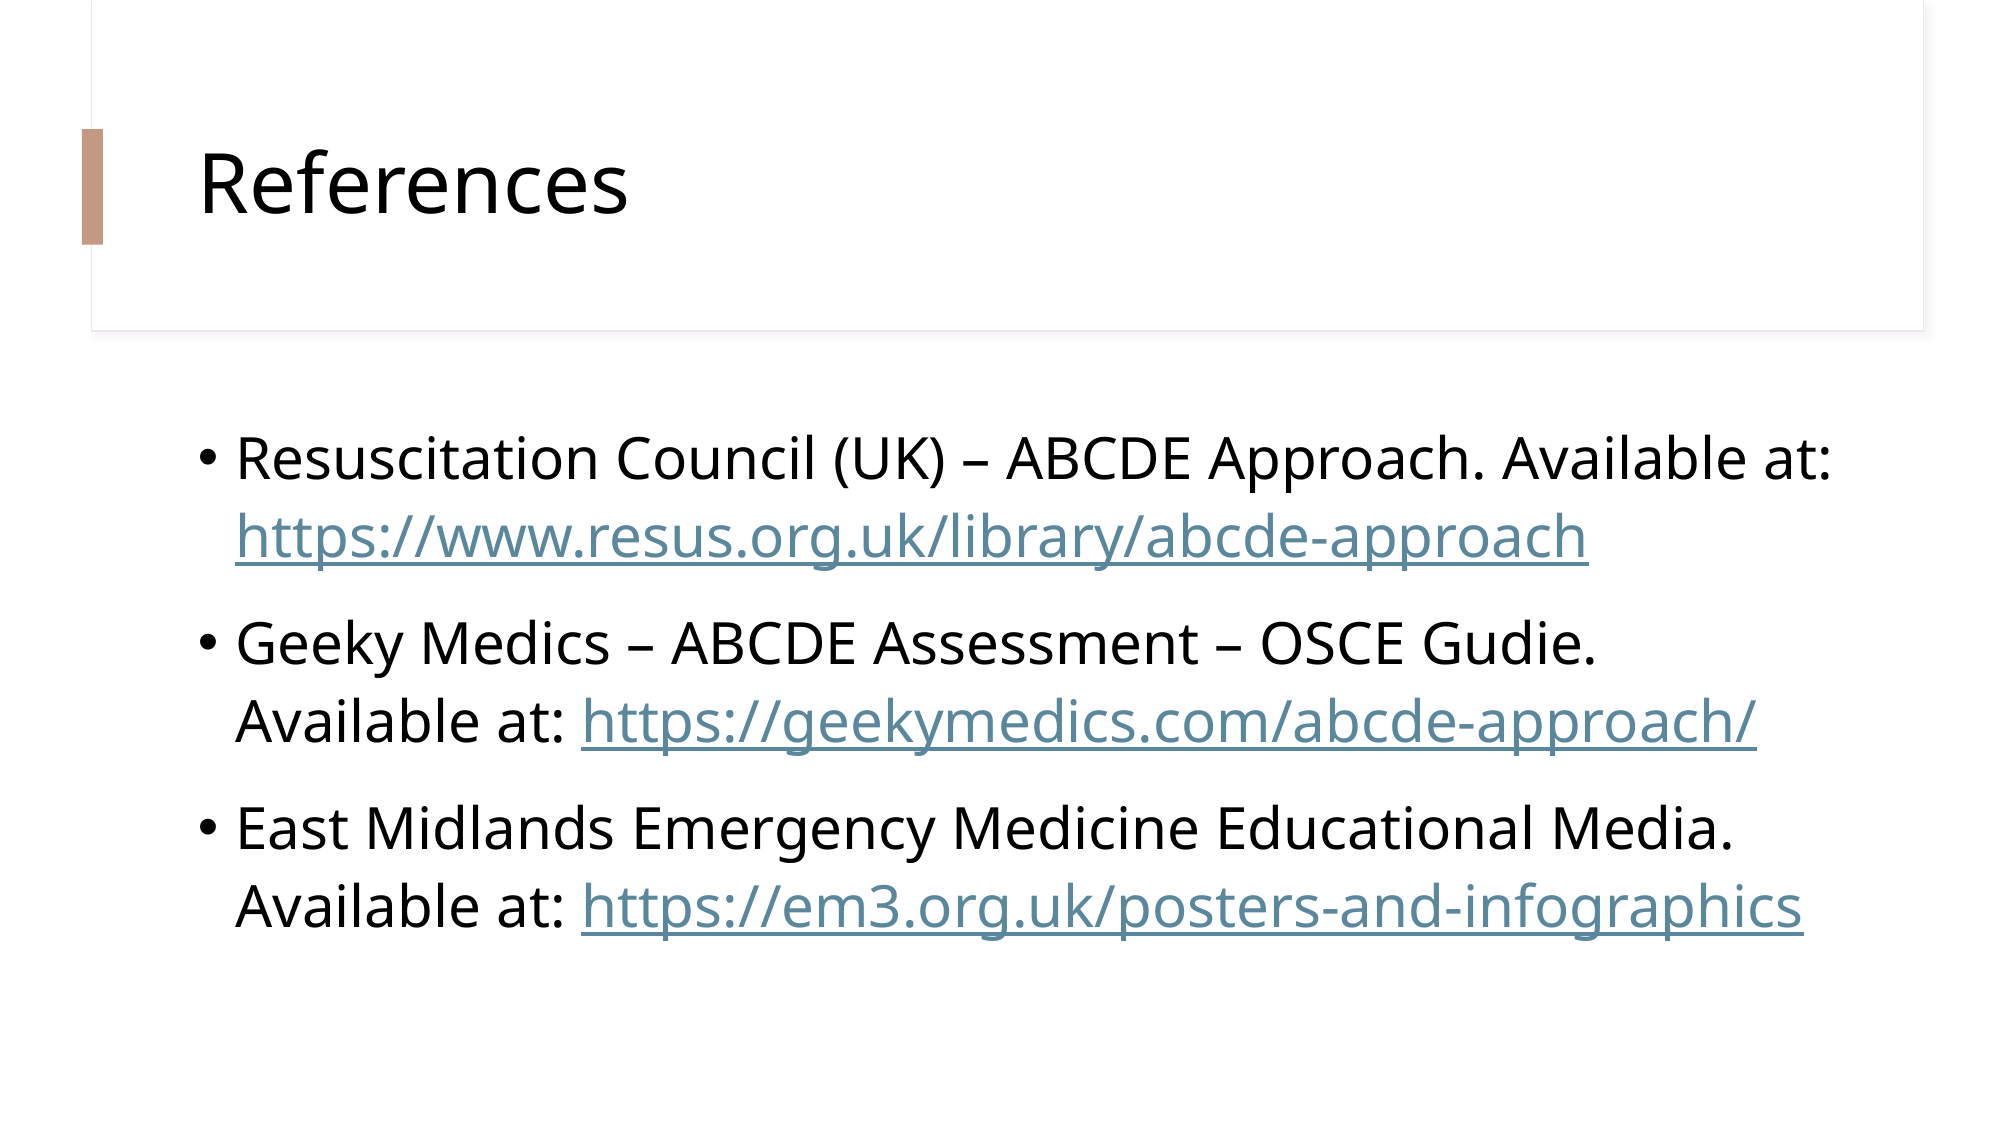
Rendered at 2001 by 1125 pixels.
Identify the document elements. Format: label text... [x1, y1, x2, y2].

list Resuscitation Council (UK) – ABCDE Approach. Available at: https://www.resus.org.uk/library/abcde-approach Geeky Medics – ABCDE Assessment – OSCE Gudie. Available at: https://geekymedics.com/abcde-approach/ East Midlands Emergency Medicine Educational Media. Available at: https://em3.org.uk/posters-and-infographics [183, 406, 1851, 1013]
title References [183, 90, 1851, 284]
